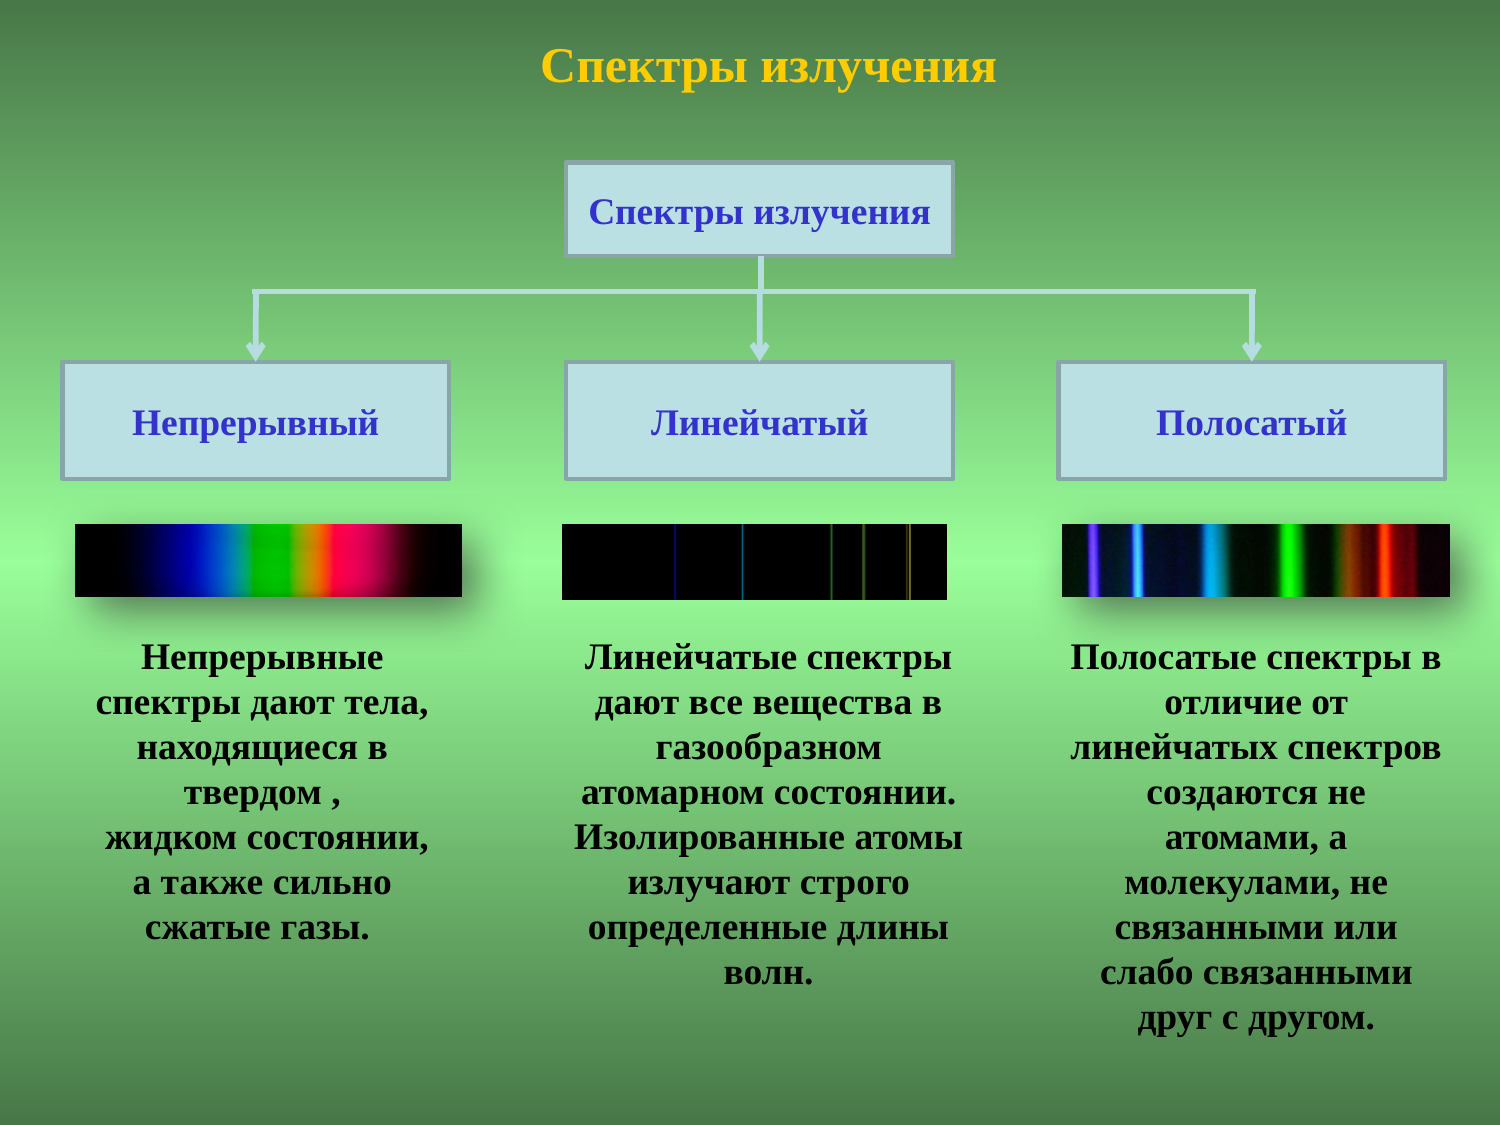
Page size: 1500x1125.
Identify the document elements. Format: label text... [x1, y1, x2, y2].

text_box Полосатые спектры в отличие от линейчатых спектров создаются не атомами, а молекулами, не связанными или слабо связанными друг с другом. [1050, 624, 1463, 1045]
text_box Непрерывные спектры дают тела, находящиеся в твердом , жидком состоянии, а также сильно сжатые газы. [74, 624, 450, 955]
picture [1062, 524, 1207, 598]
text_box Спектры излучения [525, 24, 1013, 100]
picture [562, 524, 947, 601]
picture [236, 524, 462, 598]
picture [74, 524, 230, 598]
picture [1219, 524, 1450, 598]
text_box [62, 162, 1446, 480]
text_box Линейчатые спектры дают все вещества в газообразном атомарном состоянии. Изолированные атомы излучают строго определенные длины волн. [537, 624, 1000, 1000]
